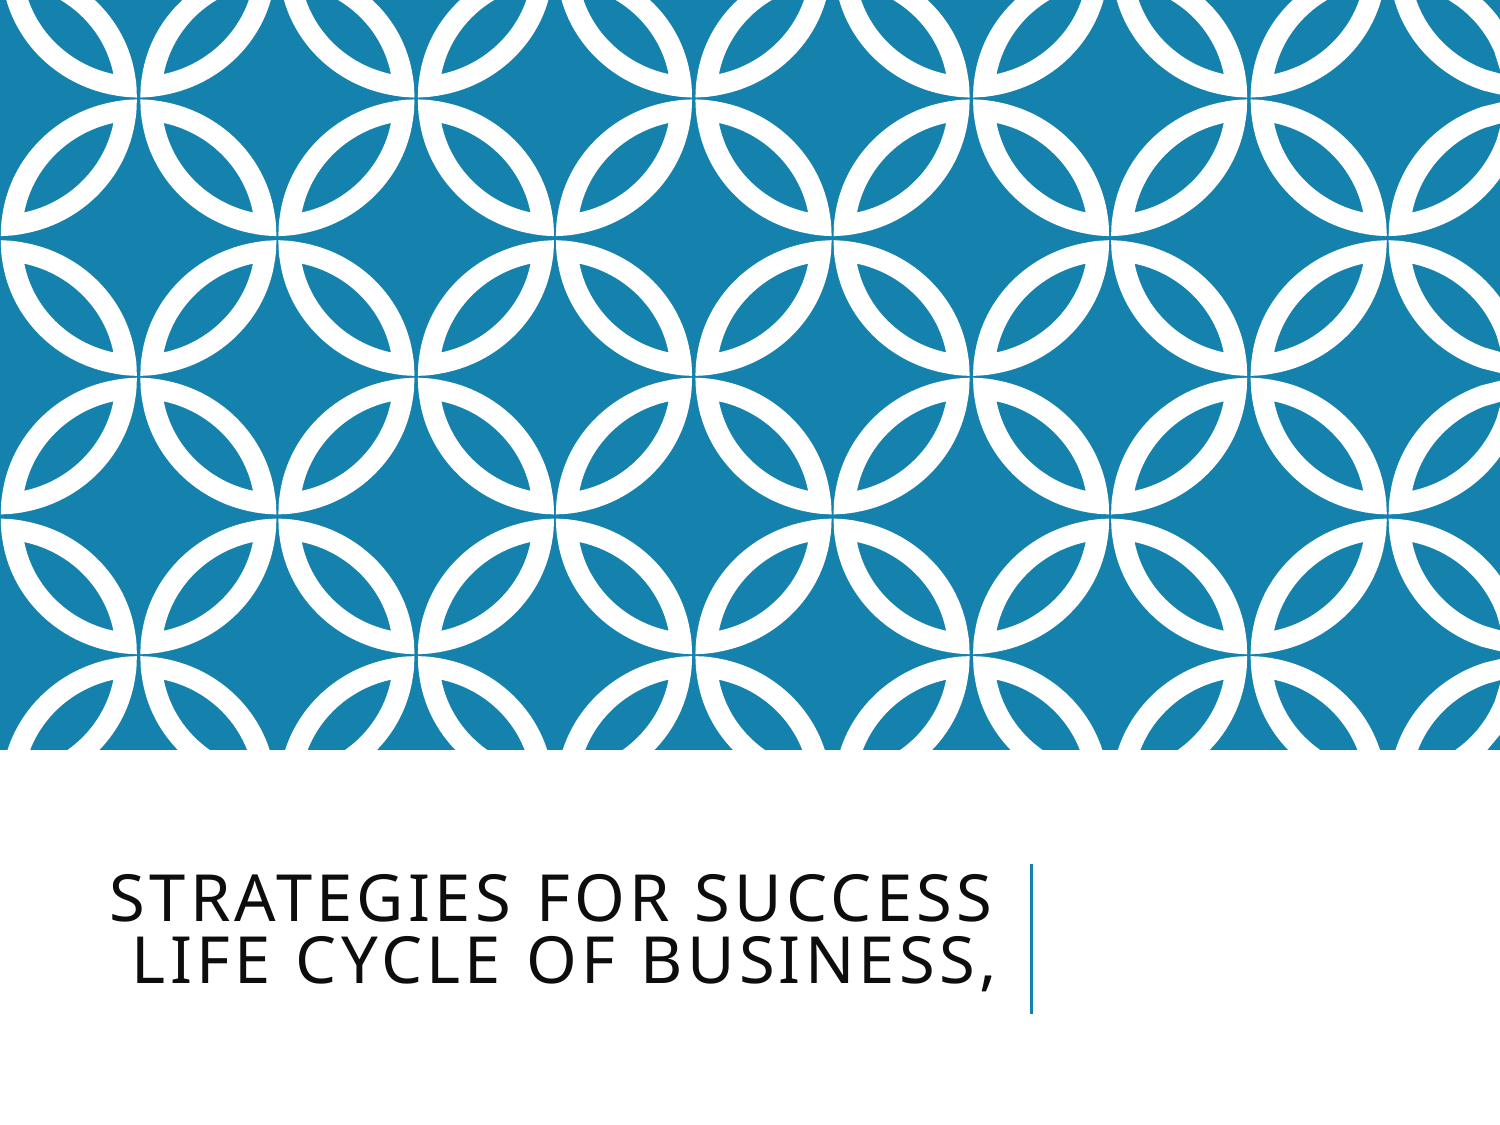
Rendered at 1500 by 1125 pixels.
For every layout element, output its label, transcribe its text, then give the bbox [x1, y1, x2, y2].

title Strategies for success Life cycle of business, [56, 813, 1013, 1054]
